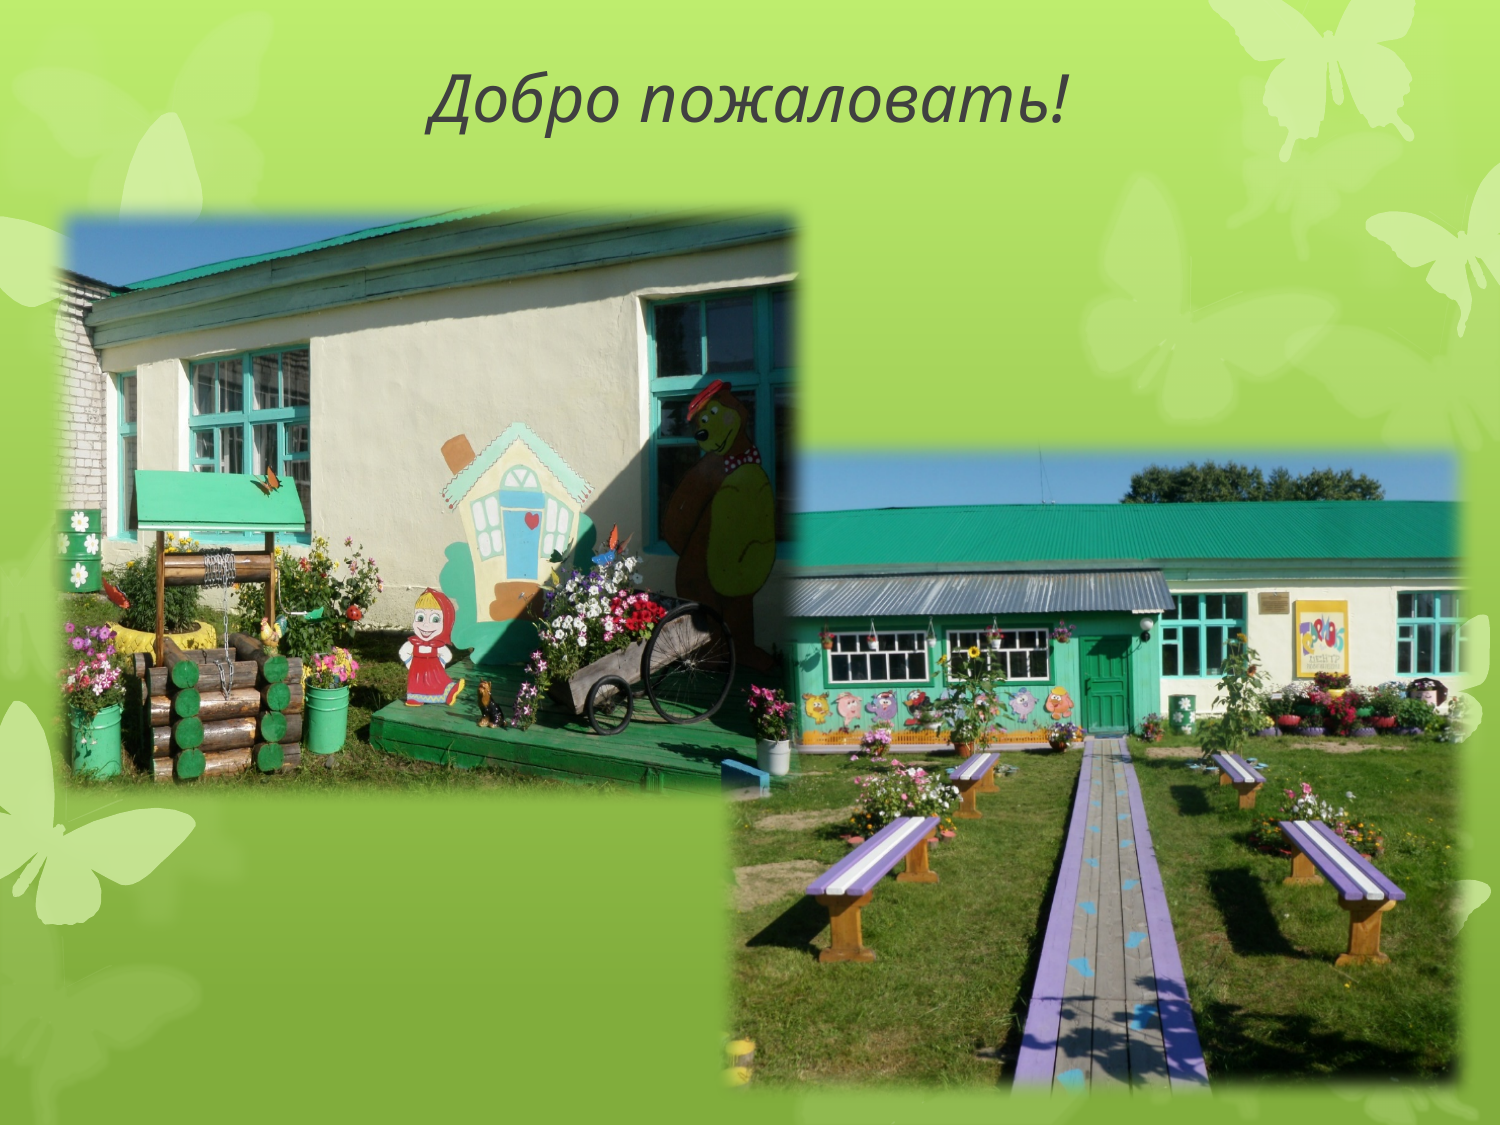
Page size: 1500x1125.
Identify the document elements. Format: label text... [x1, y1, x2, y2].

picture [44, 195, 1477, 1103]
title Добро пожаловать! [165, 19, 1335, 173]
